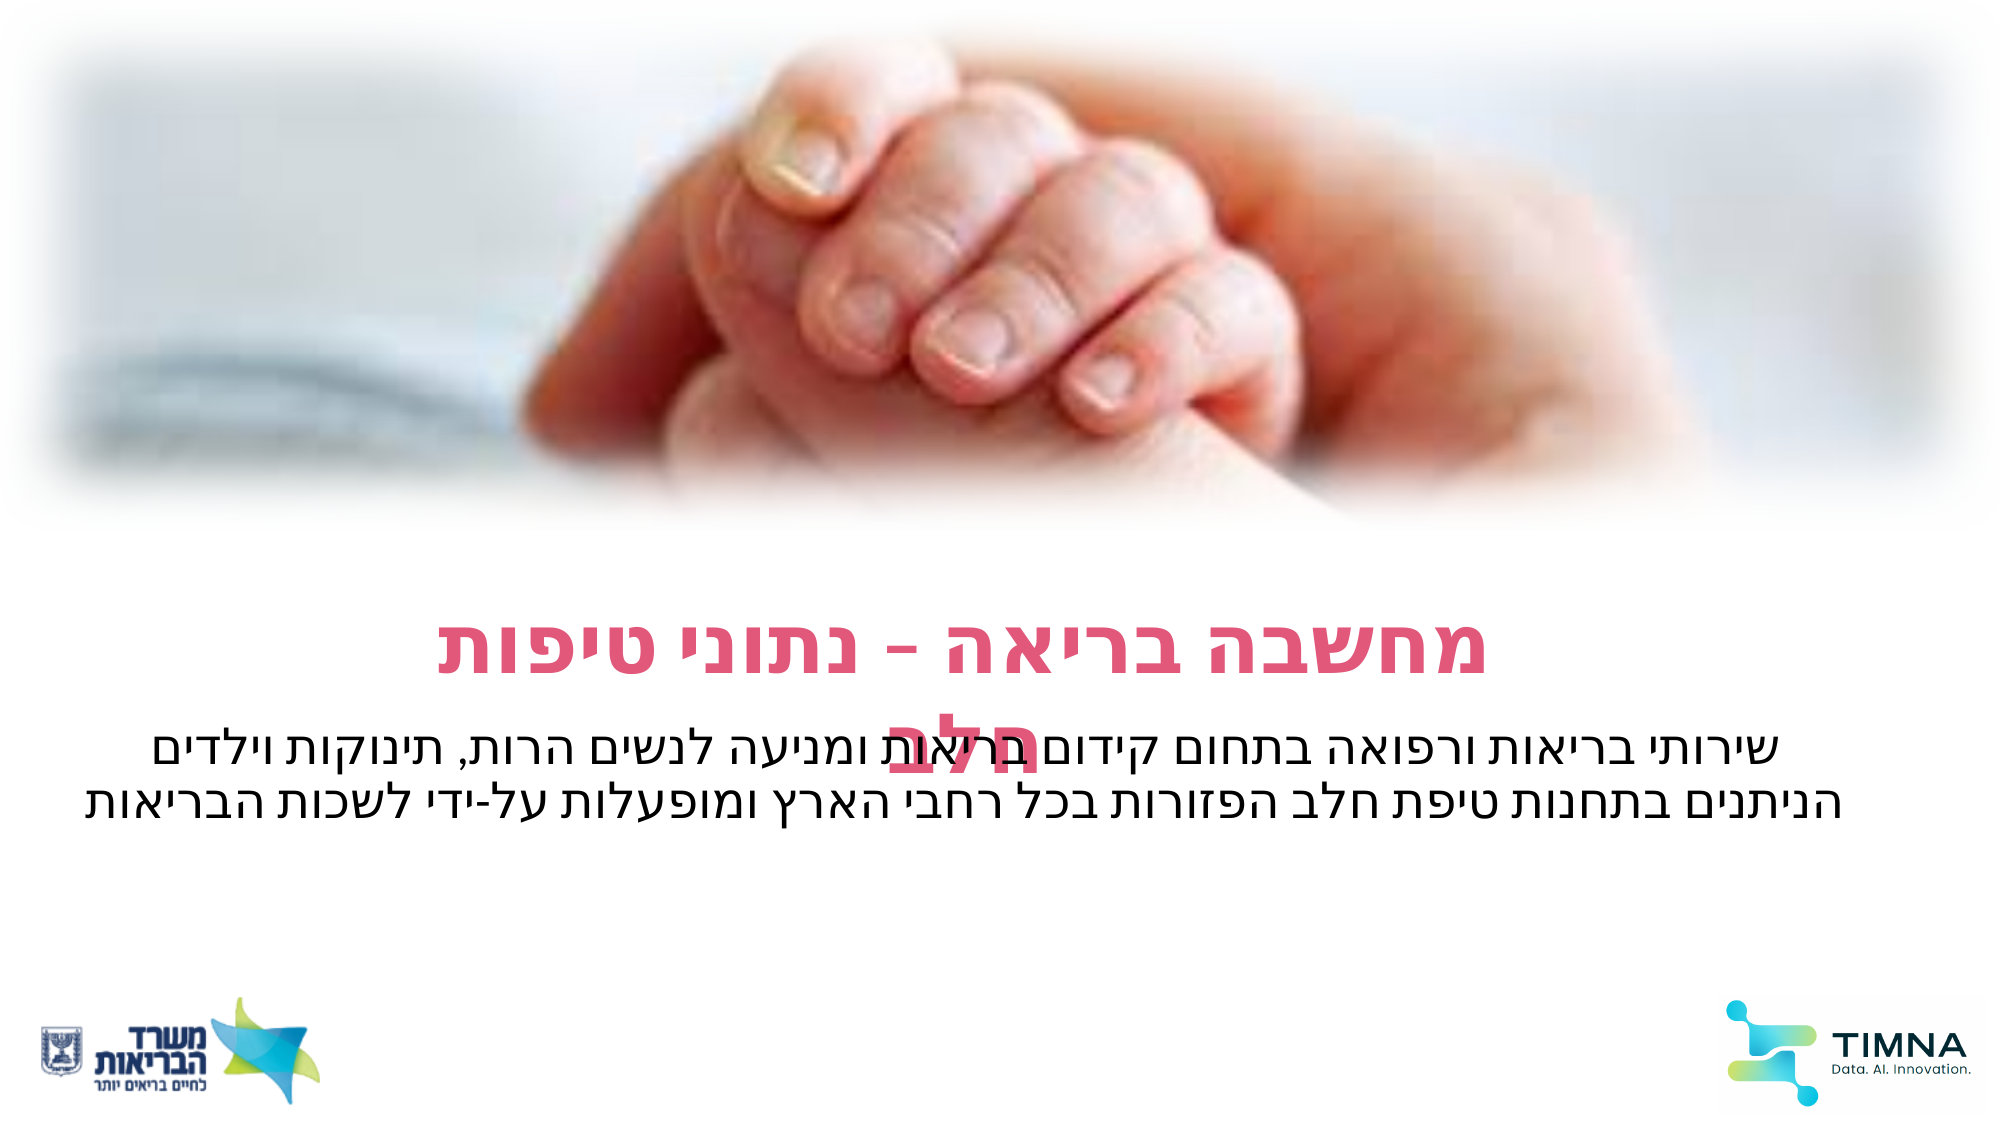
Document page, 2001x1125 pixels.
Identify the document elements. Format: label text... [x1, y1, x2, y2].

text_box מחשבה בריאה – נתוני טיפות חלב [390, 582, 1541, 714]
picture [1716, 995, 1985, 1114]
text_box שירותי בריאות ורפואה בתחום קידום בריאות ומניעה לנשים הרות, תינוקות וילדים הניתנים בתחנות טיפת חלב הפזורות בכל רחבי הארץ ומופעלות על-ידי לשכות הבריאות [49, 714, 1882, 830]
picture [28, 984, 328, 1118]
picture [0, 0, 2000, 530]
